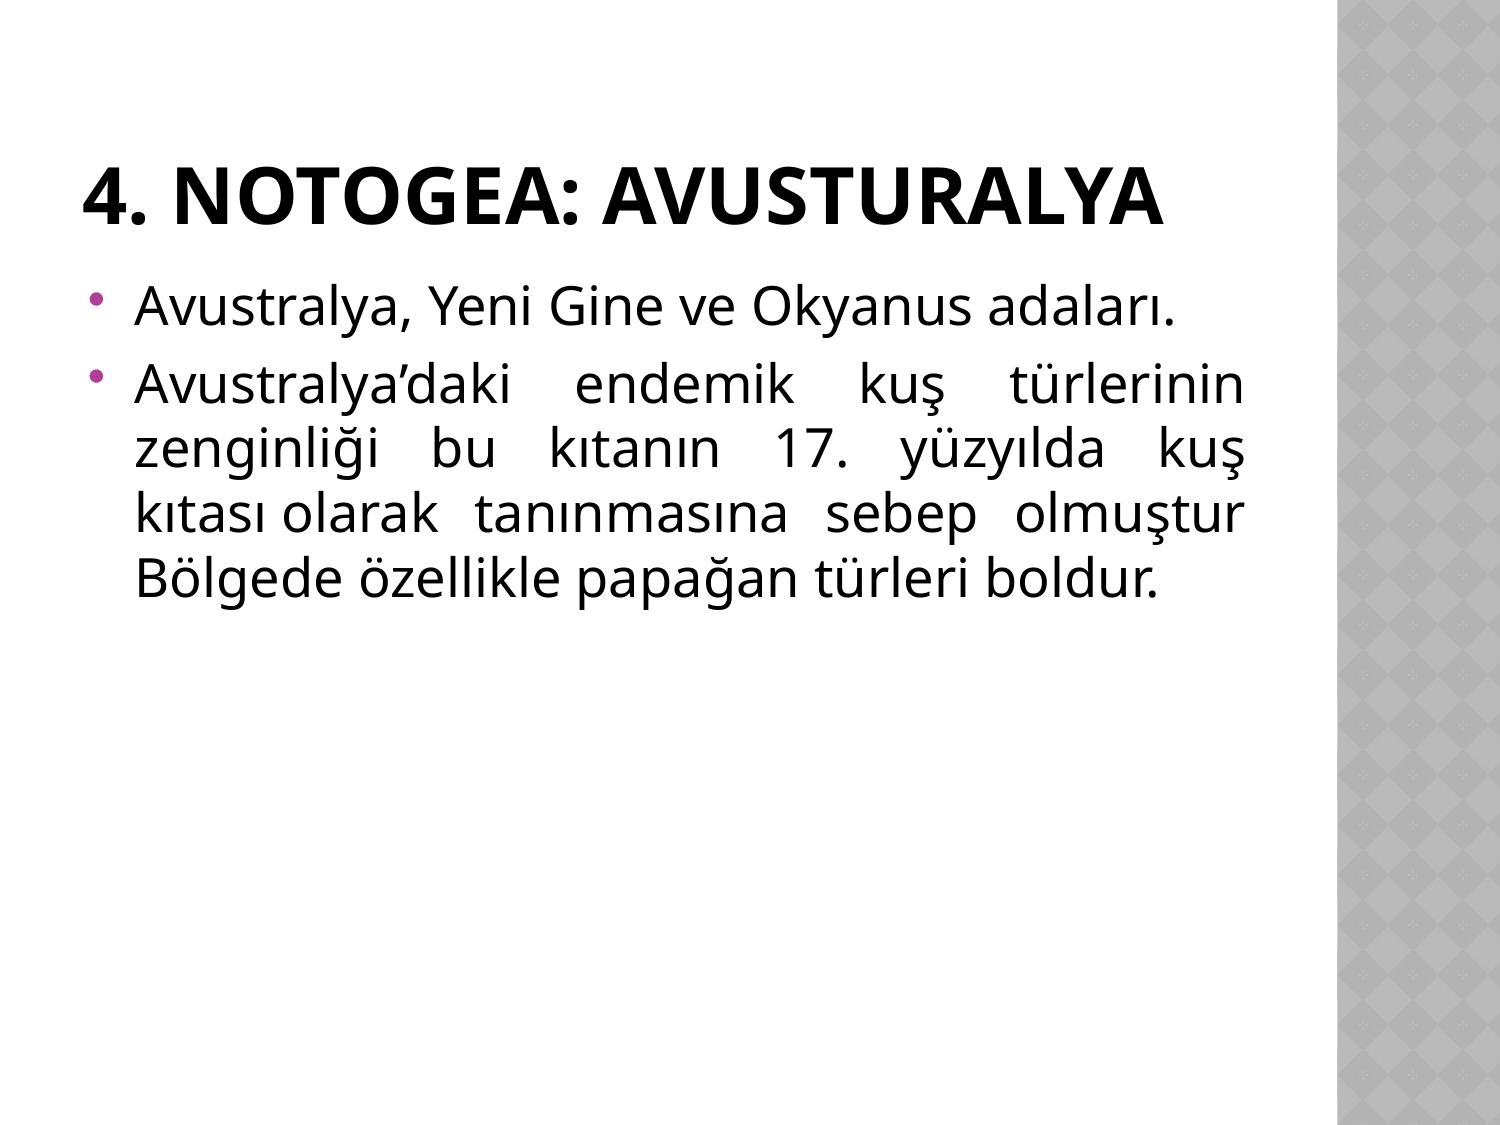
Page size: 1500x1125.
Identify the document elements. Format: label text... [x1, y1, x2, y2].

list Avustralya, Yeni Gine ve Okyanus adaları. Avustralya’daki endemik kuş türlerinin zenginliği bu kıtanın 17. yüzyılda kuş kıtası olarak tanınmasına sebep olmuştur Bölgede özellikle papağan türleri boldur. [75, 264, 1263, 1059]
title 4. NOTOGEA: AVUSTURALYA [75, 52, 1263, 240]
